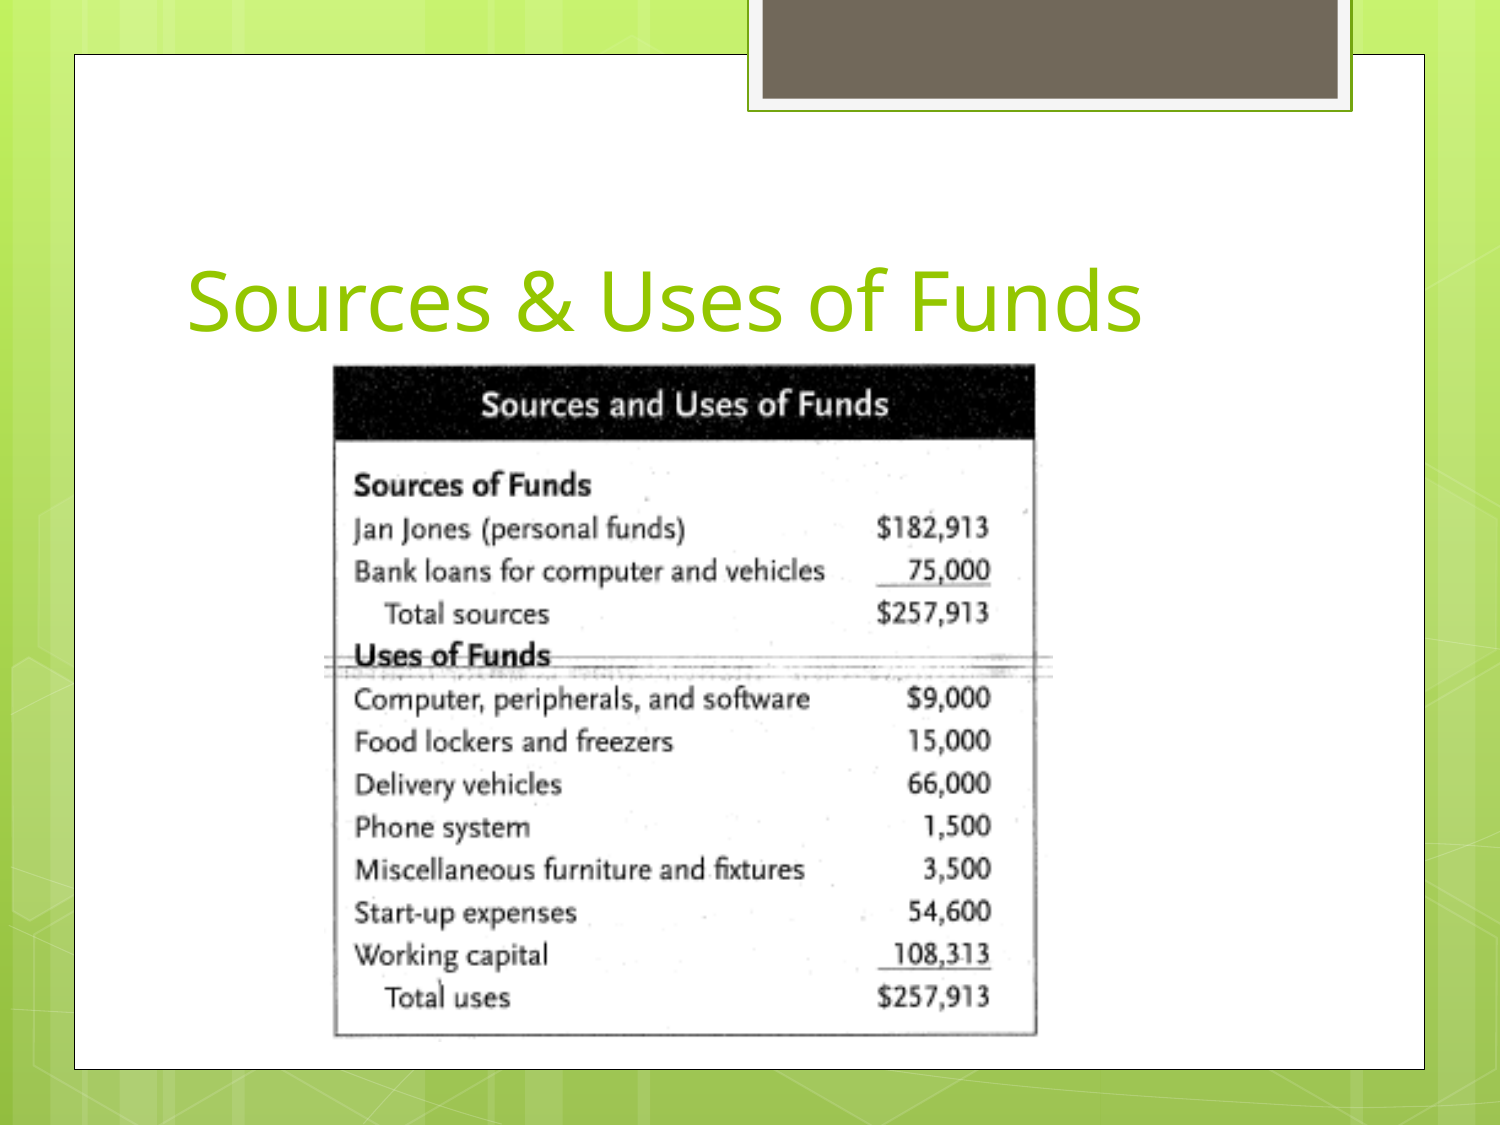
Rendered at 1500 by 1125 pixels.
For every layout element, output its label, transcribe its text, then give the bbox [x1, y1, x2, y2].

title Sources & Uses of Funds [171, 168, 1324, 357]
picture [324, 362, 1054, 1042]
